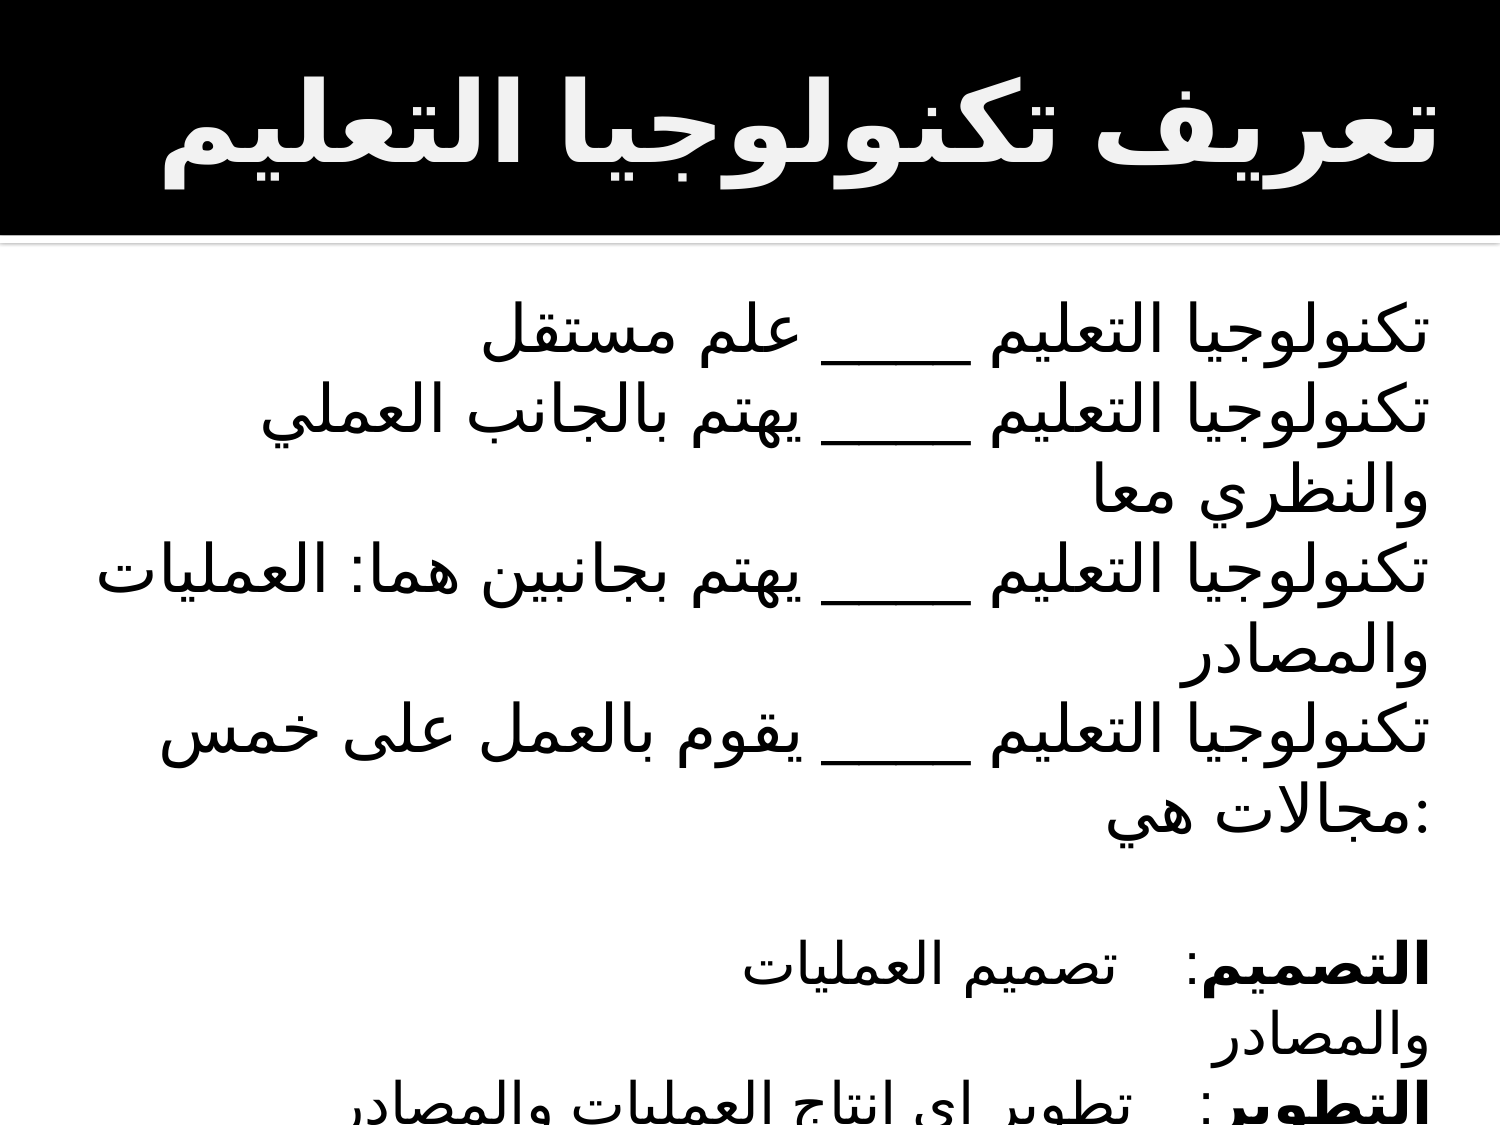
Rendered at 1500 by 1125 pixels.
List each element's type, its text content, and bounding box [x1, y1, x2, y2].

text_box تكنولوجيا التعليم ____ علم مستقل تكنولوجيا التعليم ____ يهتم بالجانب العملي والنظري معا تكنولوجيا التعليم ____ يهتم بجانبين هما: العمليات والمصادر تكنولوجيا التعليم ____ يقوم بالعمل على خمس مجالات هي: التصميم: تصميم العمليات والمصادر التطوير: تطوير اي انتاج العمليات والمصادر الاستخدام: استخدام العمليات والمصادر الادارة: ادارة العمليات والمصادر التقويم: تقويم العمليات والمصادر [29, 278, 1447, 1125]
text_box تعريف تكنولوجيا التعليم [142, 42, 1460, 193]
